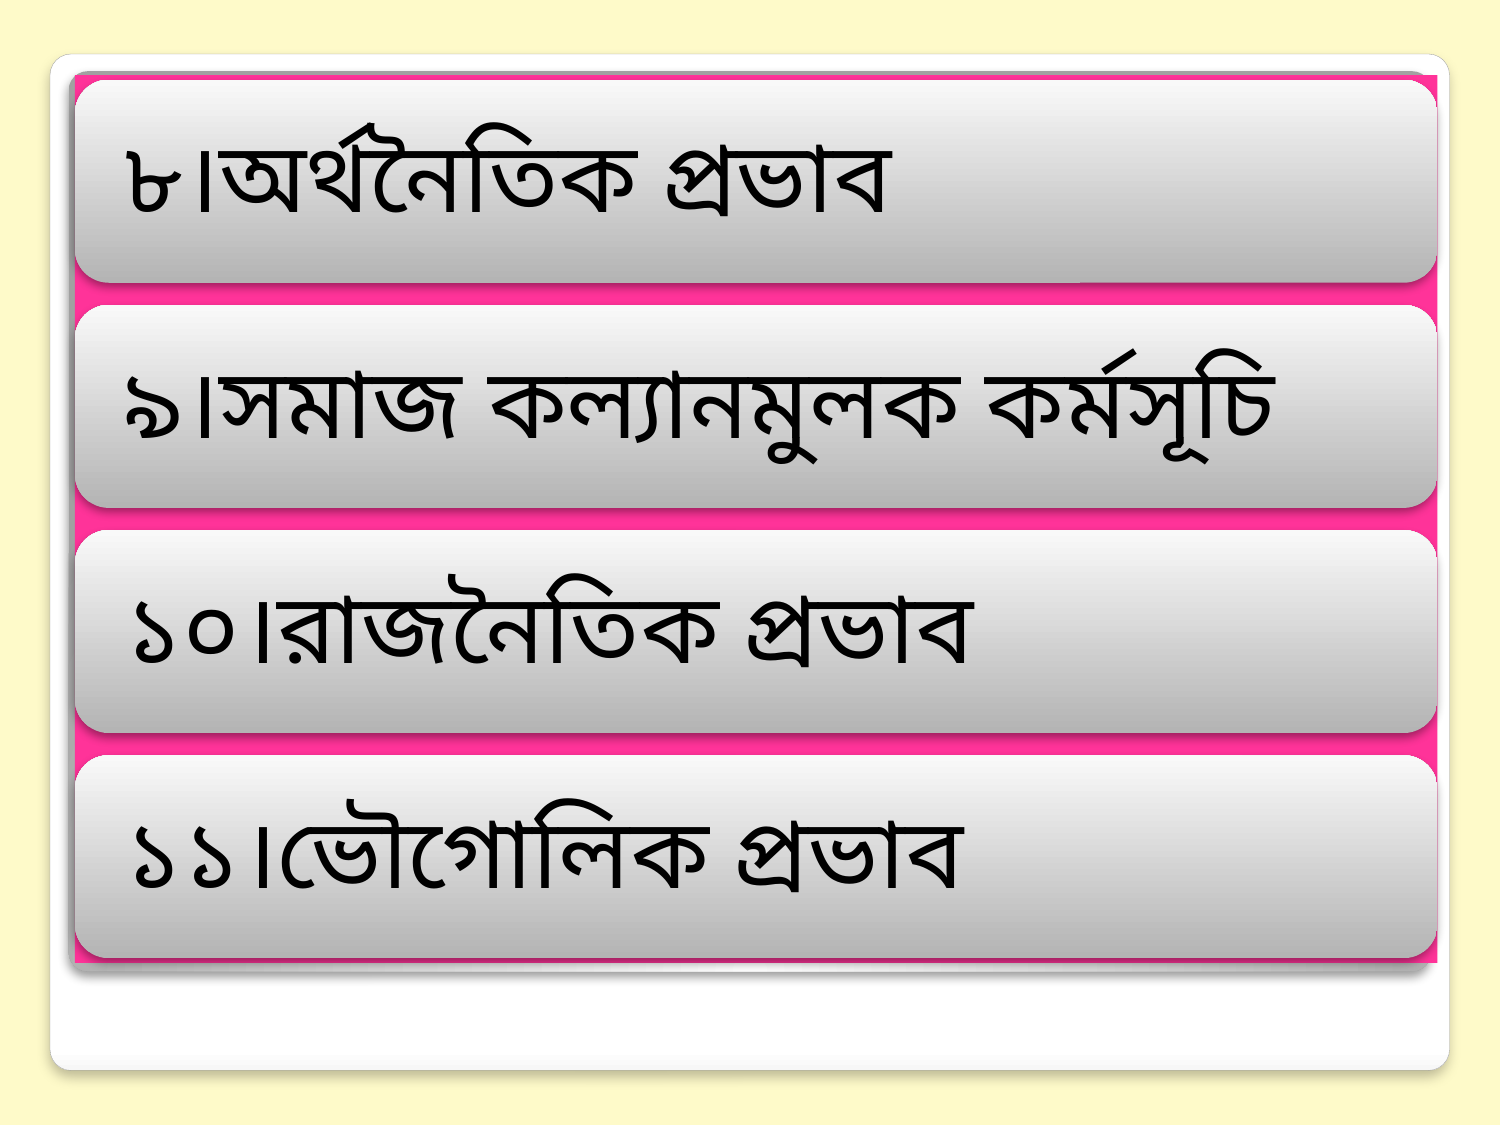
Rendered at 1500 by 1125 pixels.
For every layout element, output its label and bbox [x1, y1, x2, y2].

list [74, 74, 1438, 964]
